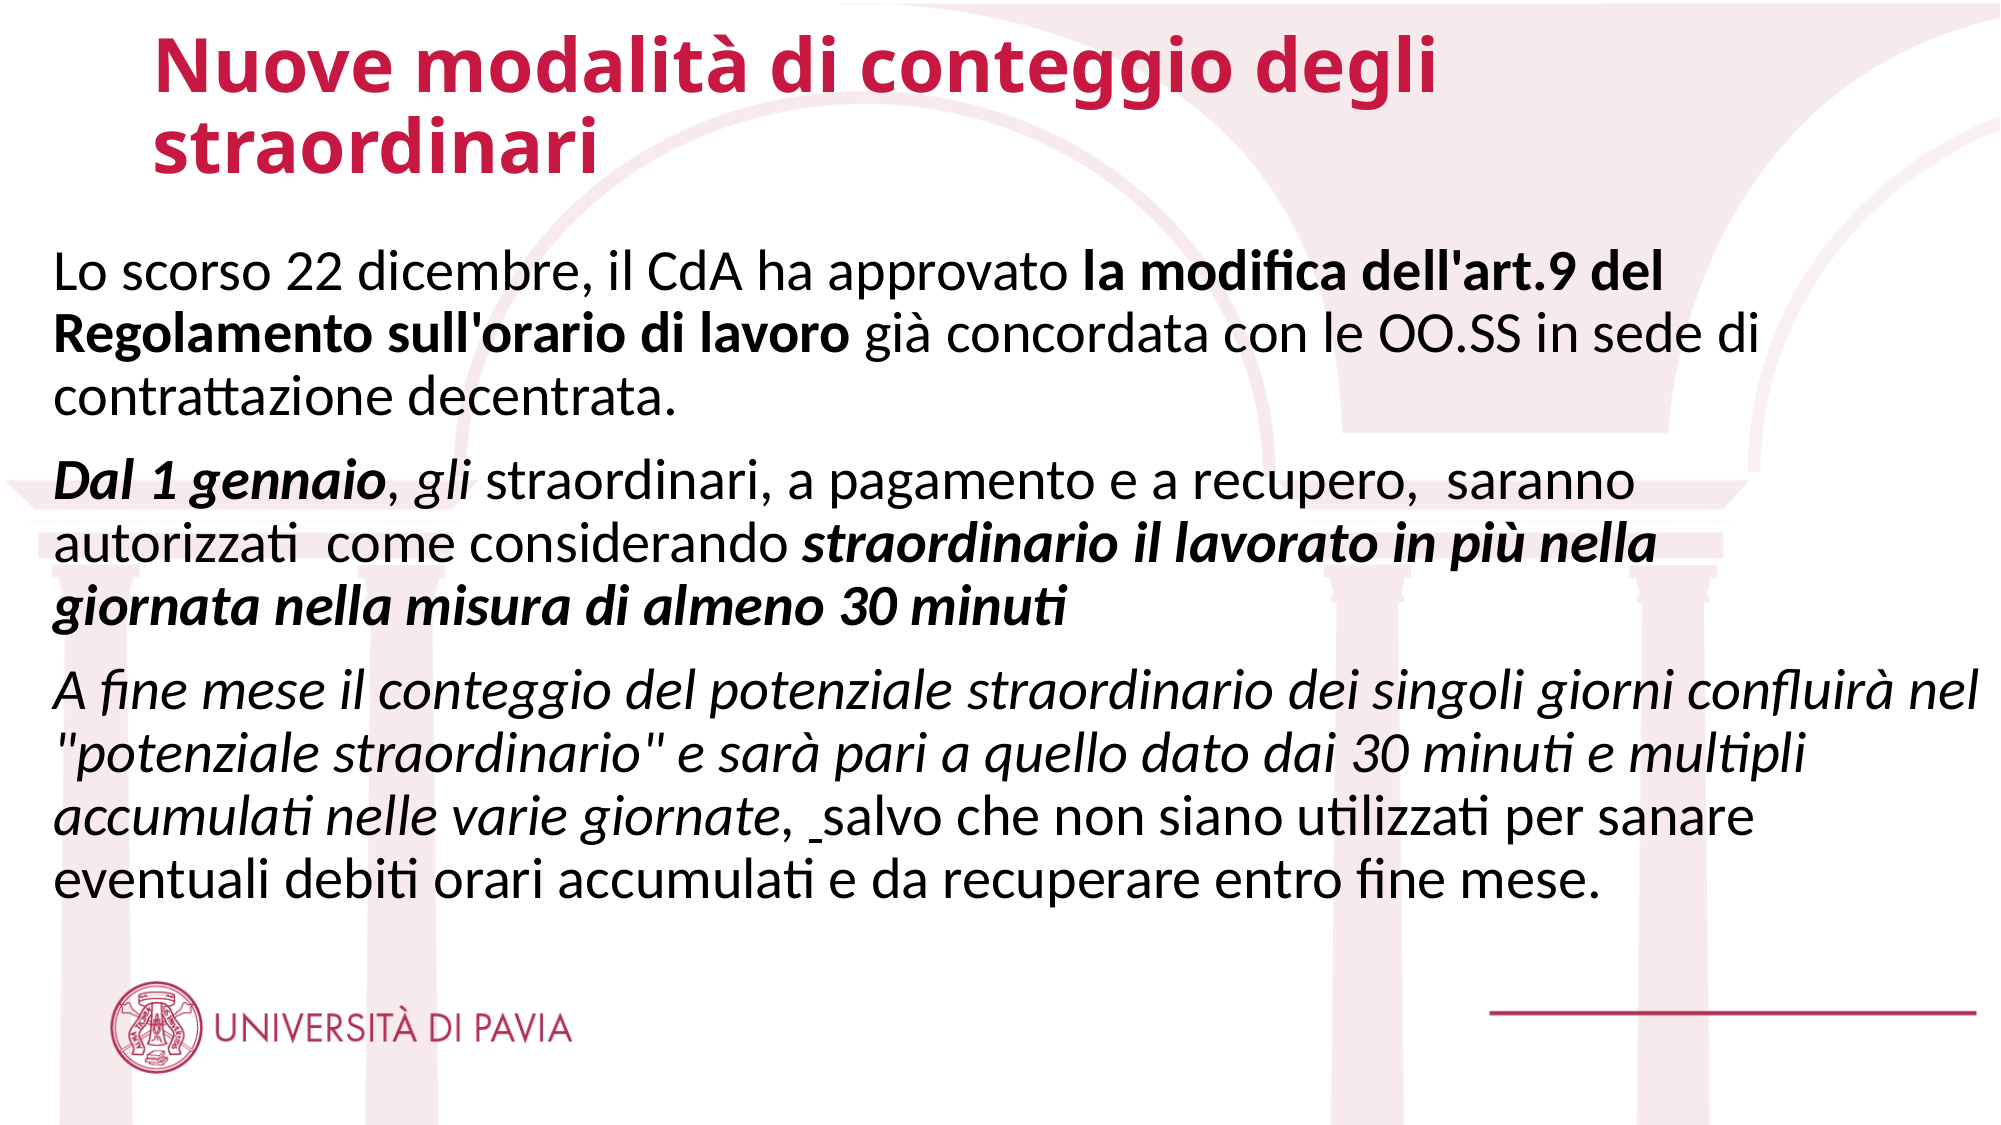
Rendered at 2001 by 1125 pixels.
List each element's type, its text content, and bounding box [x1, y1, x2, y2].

title Nuove modalità di conteggio degli straordinari [137, 0, 1863, 218]
list Lo scorso 22 dicembre, il CdA ha approvato la modifica dell'art.9 del Regolamento sull'orario di lavoro già concordata con le OO.SS in sede di contrattazione decentrata. Dal 1 gennaio, gli straordinari, a pagamento e a recupero, saranno autorizzati come considerando straordinario il lavorato in più nella giornata nella misura di almeno 30 minuti A fine mese il conteggio del potenziale straordinario dei singoli giorni confluirà nel "potenziale straordinario" e sarà pari a quello dato dai 30 minuti e multipli accumulati nelle varie giornate, salvo che non siano utilizzati per sanare eventuali debiti orari accumulati e da recuperare entro fine mese. [38, 232, 2000, 1014]
picture [0, 0, 2001, 1125]
